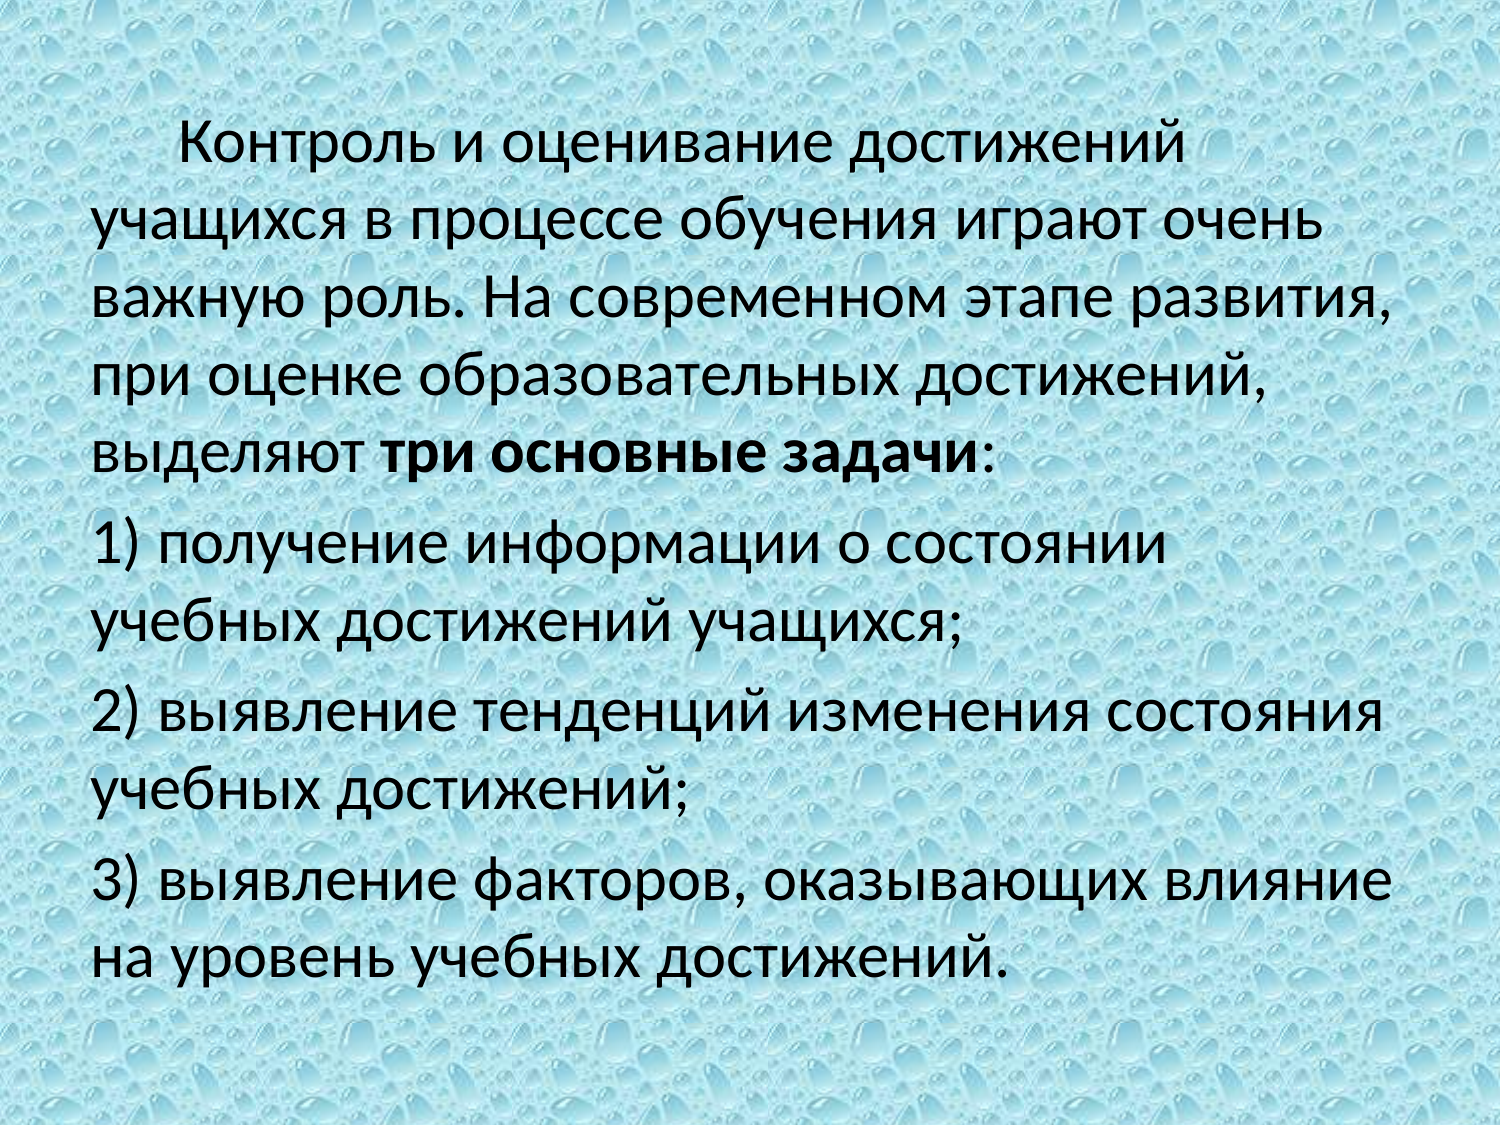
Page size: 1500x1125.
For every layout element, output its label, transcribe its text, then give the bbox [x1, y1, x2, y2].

picture [0, 0, 1500, 1125]
list Контроль и оценивание достижений учащихся в процессе обучения играют очень важную роль. На современном этапе развития, при оценке образовательных достижений, выделяют три основные задачи: 1) получение информации о состоянии учебных достижений учащихся; 2) выявление тенденций изменения состояния учебных достижений; 3) выявление факторов, оказывающих влияние на уровень учебных достижений. [75, 90, 1425, 1005]
